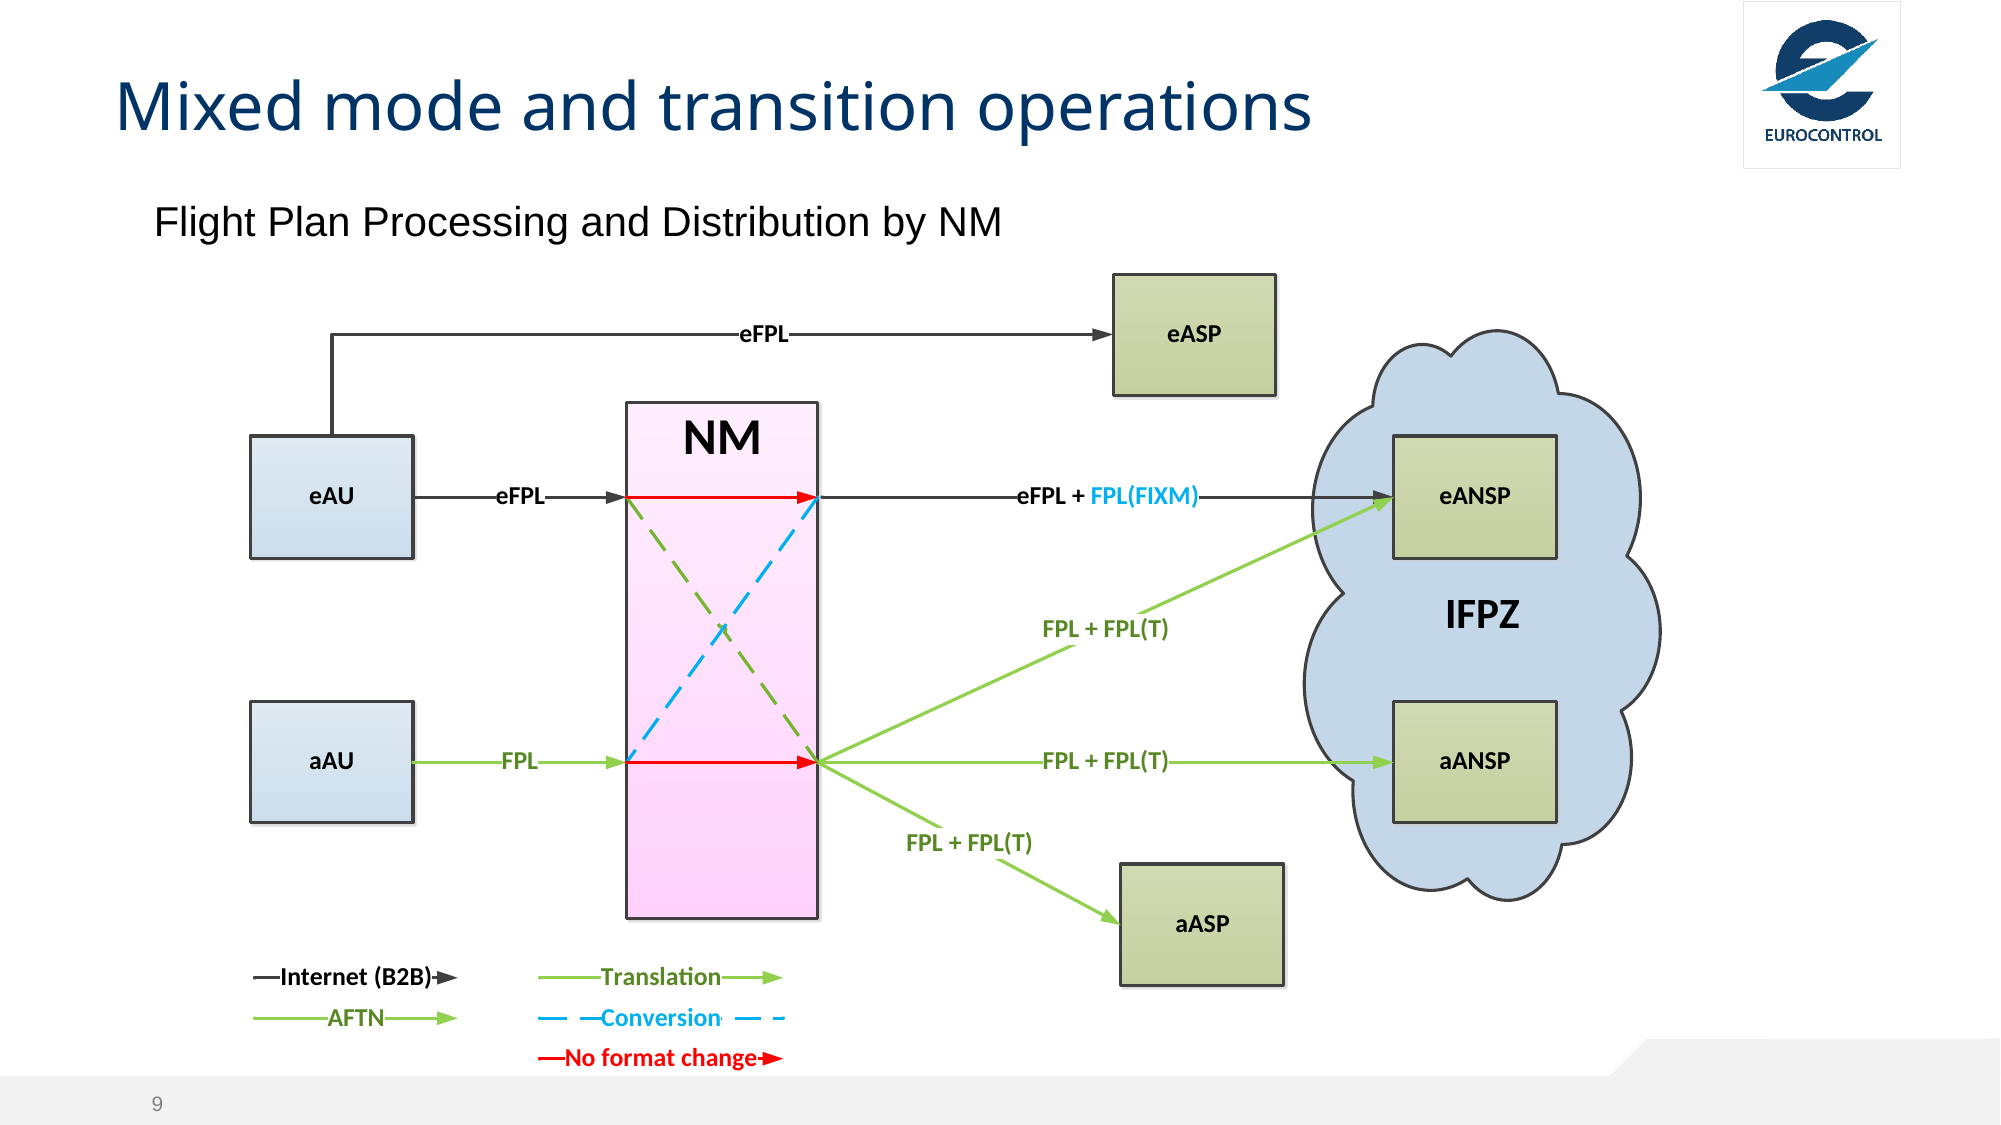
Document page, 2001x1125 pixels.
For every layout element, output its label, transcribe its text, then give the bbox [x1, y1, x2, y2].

picture [1762, 20, 1882, 141]
picture [230, 268, 1769, 1083]
text_box Flight Plan Processing and Distribution by NM [139, 187, 1140, 252]
title Mixed mode and transition operations [99, 56, 1809, 166]
slide_number 9 [99, 1080, 179, 1125]
